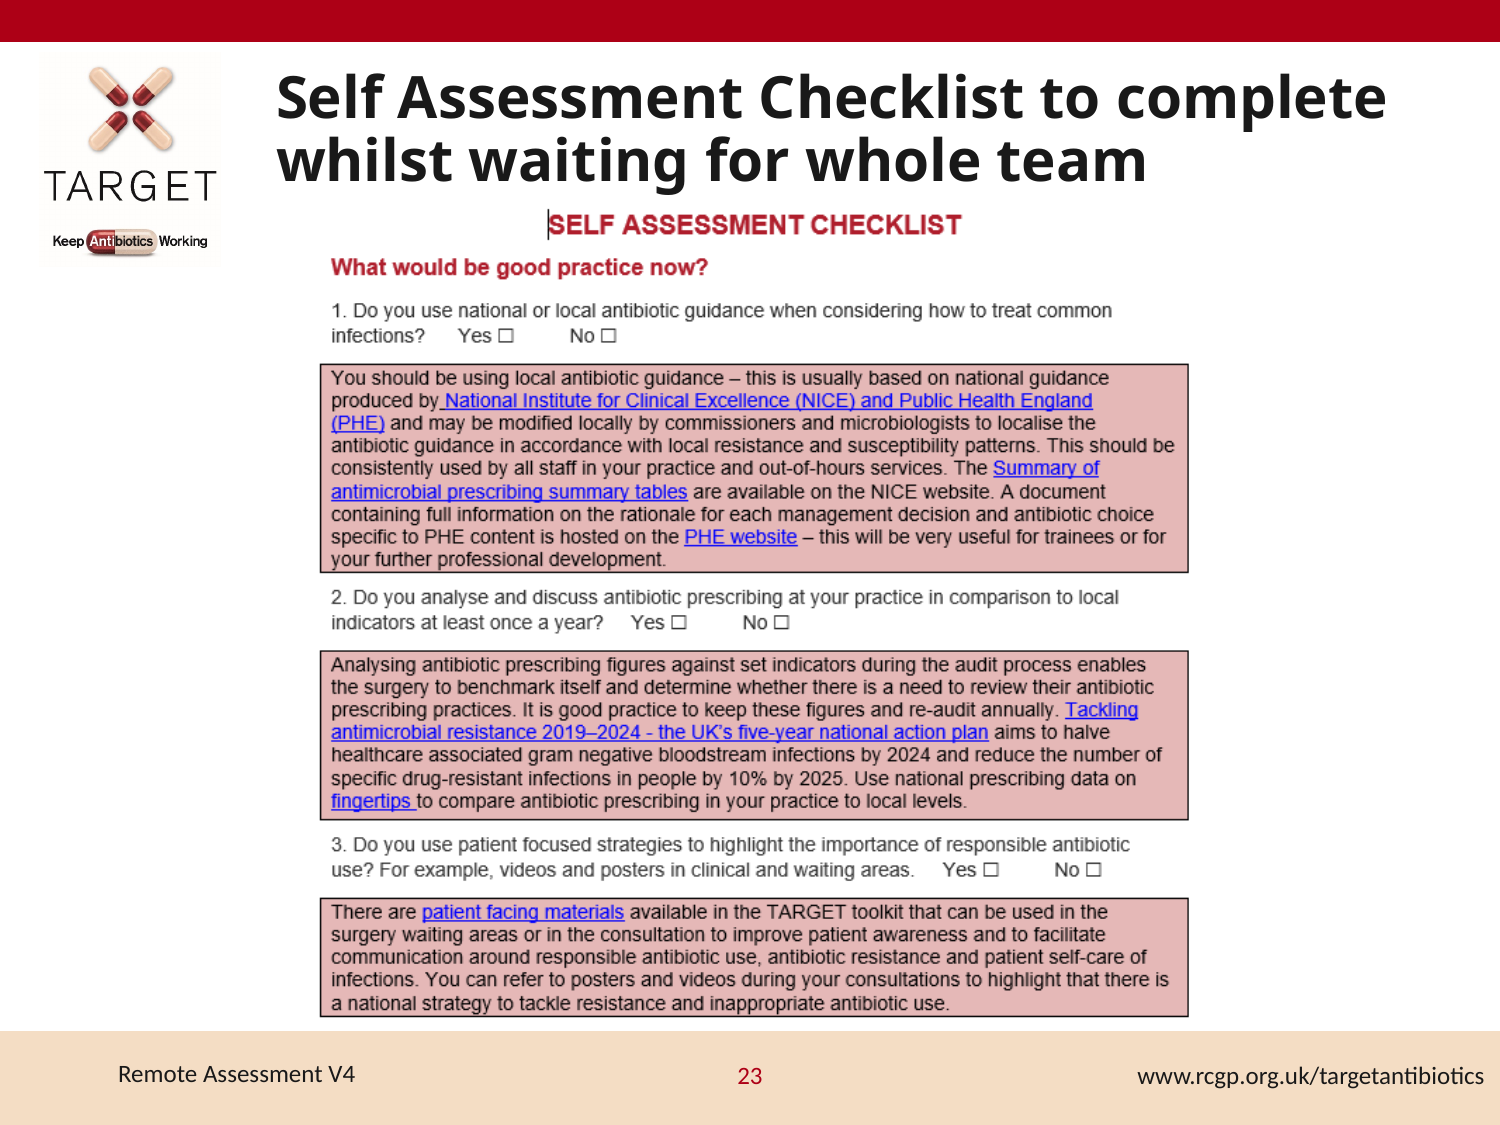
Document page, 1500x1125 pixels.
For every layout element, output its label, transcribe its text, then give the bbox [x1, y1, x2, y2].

slide_number 23 [581, 1044, 919, 1105]
picture [309, 204, 1191, 1030]
footer www.rcgp.org.uk/targetantibiotics [919, 1044, 1500, 1105]
picture [39, 52, 221, 267]
title Self Assessment Checklist to complete whilst waiting for whole team [261, 22, 1500, 240]
